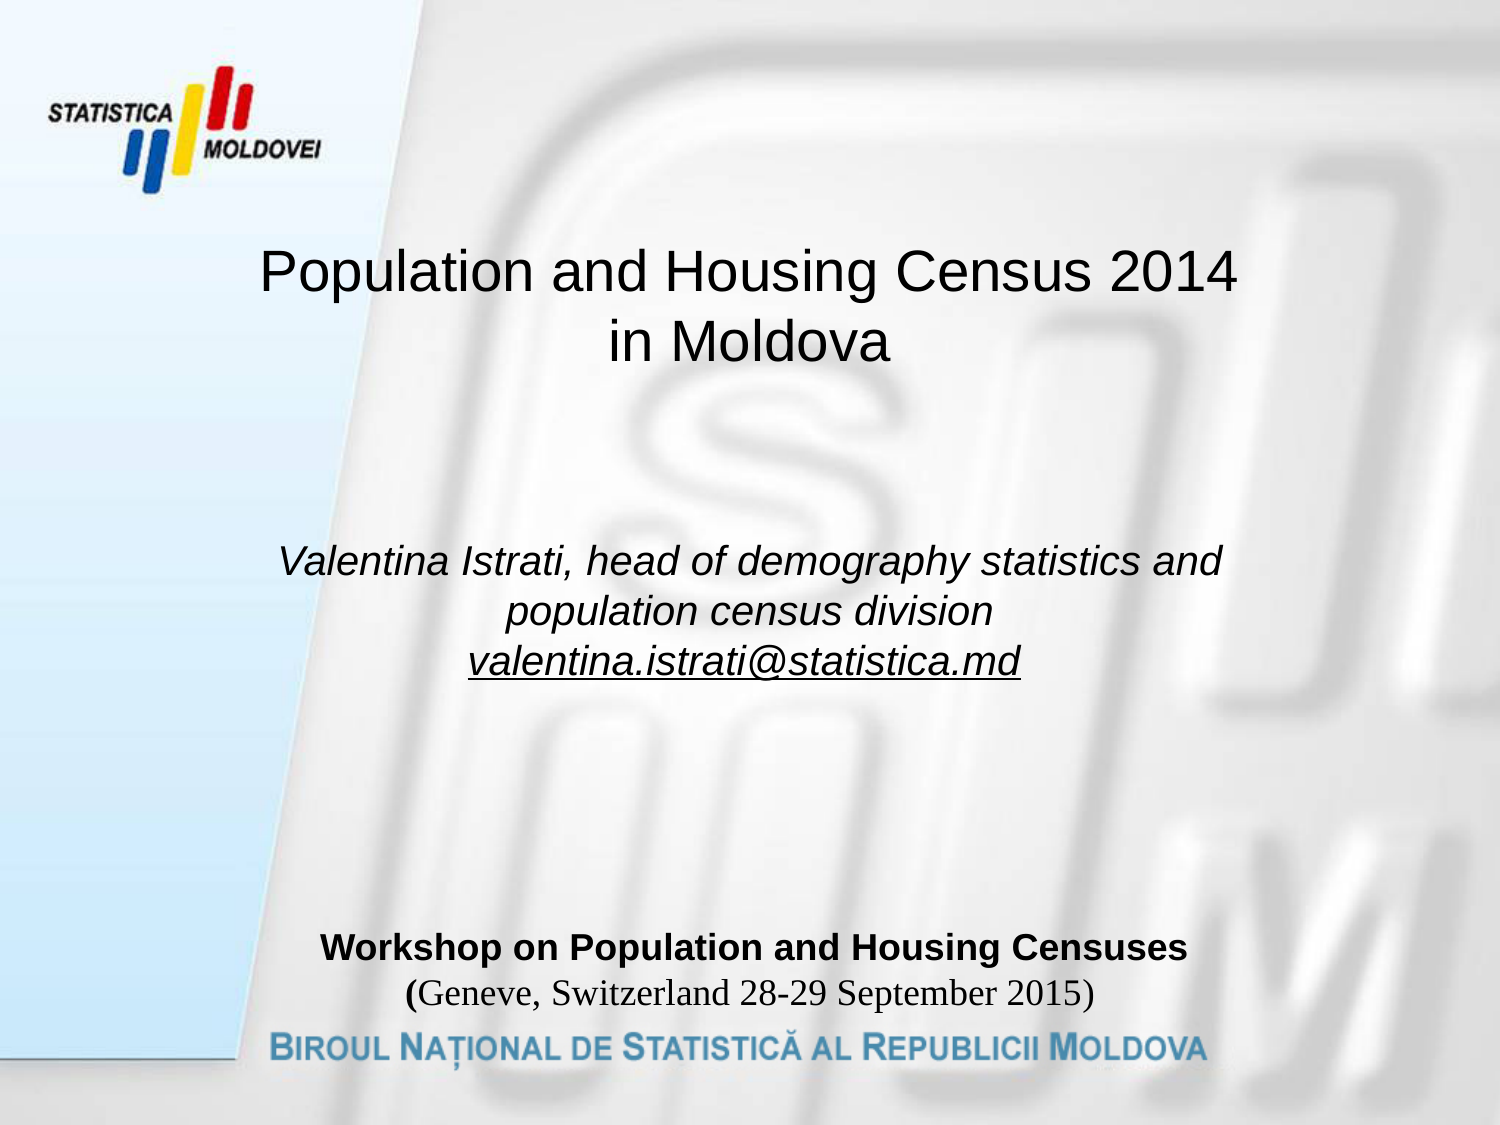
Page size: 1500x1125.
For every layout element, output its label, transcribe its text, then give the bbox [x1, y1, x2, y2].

picture [0, 0, 1500, 1125]
text_box Workshop on Population and Housing Censuses (Geneve, Switzerland 28-29 September 2015) [97, 915, 1403, 1021]
subtitle Valentina Istrati, head of demography statistics and population census division valentina.istrati@statistica.md [168, 526, 1332, 715]
title Population and Housing Census 2014 in Moldova [112, 226, 1388, 468]
